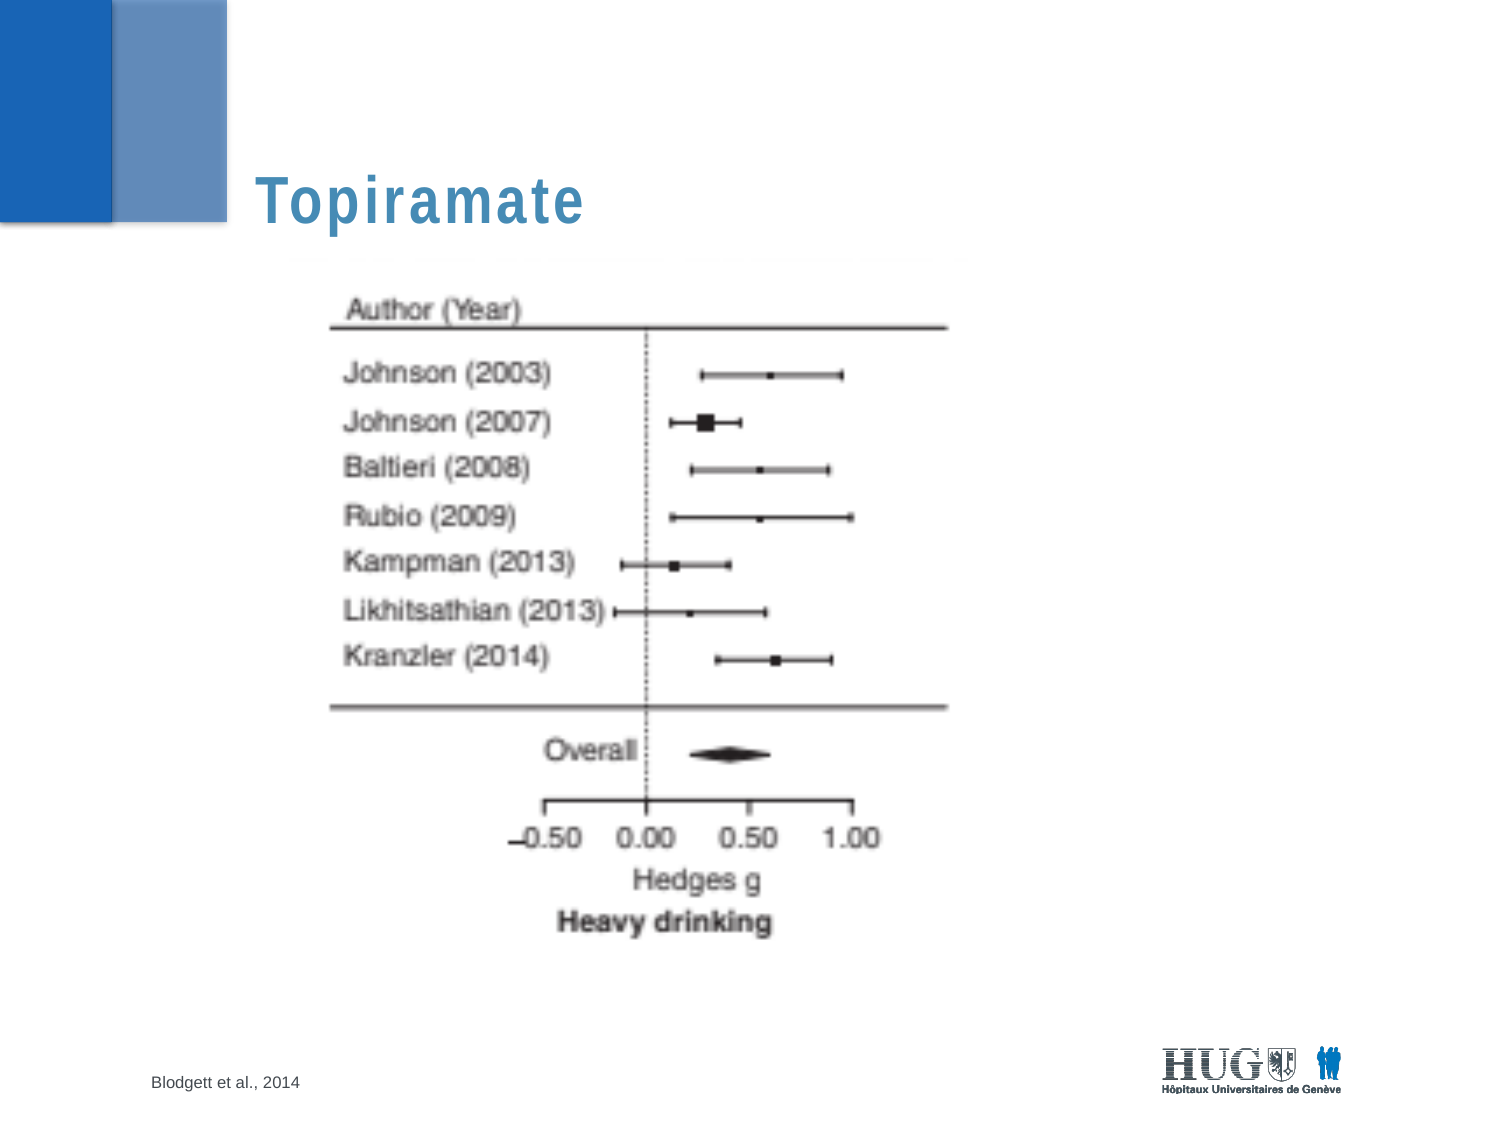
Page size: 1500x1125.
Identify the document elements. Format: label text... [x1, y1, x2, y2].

picture [289, 257, 968, 951]
text_box Blodgett et al., 2014 [136, 1064, 316, 1100]
title Topiramate [240, 103, 1336, 291]
